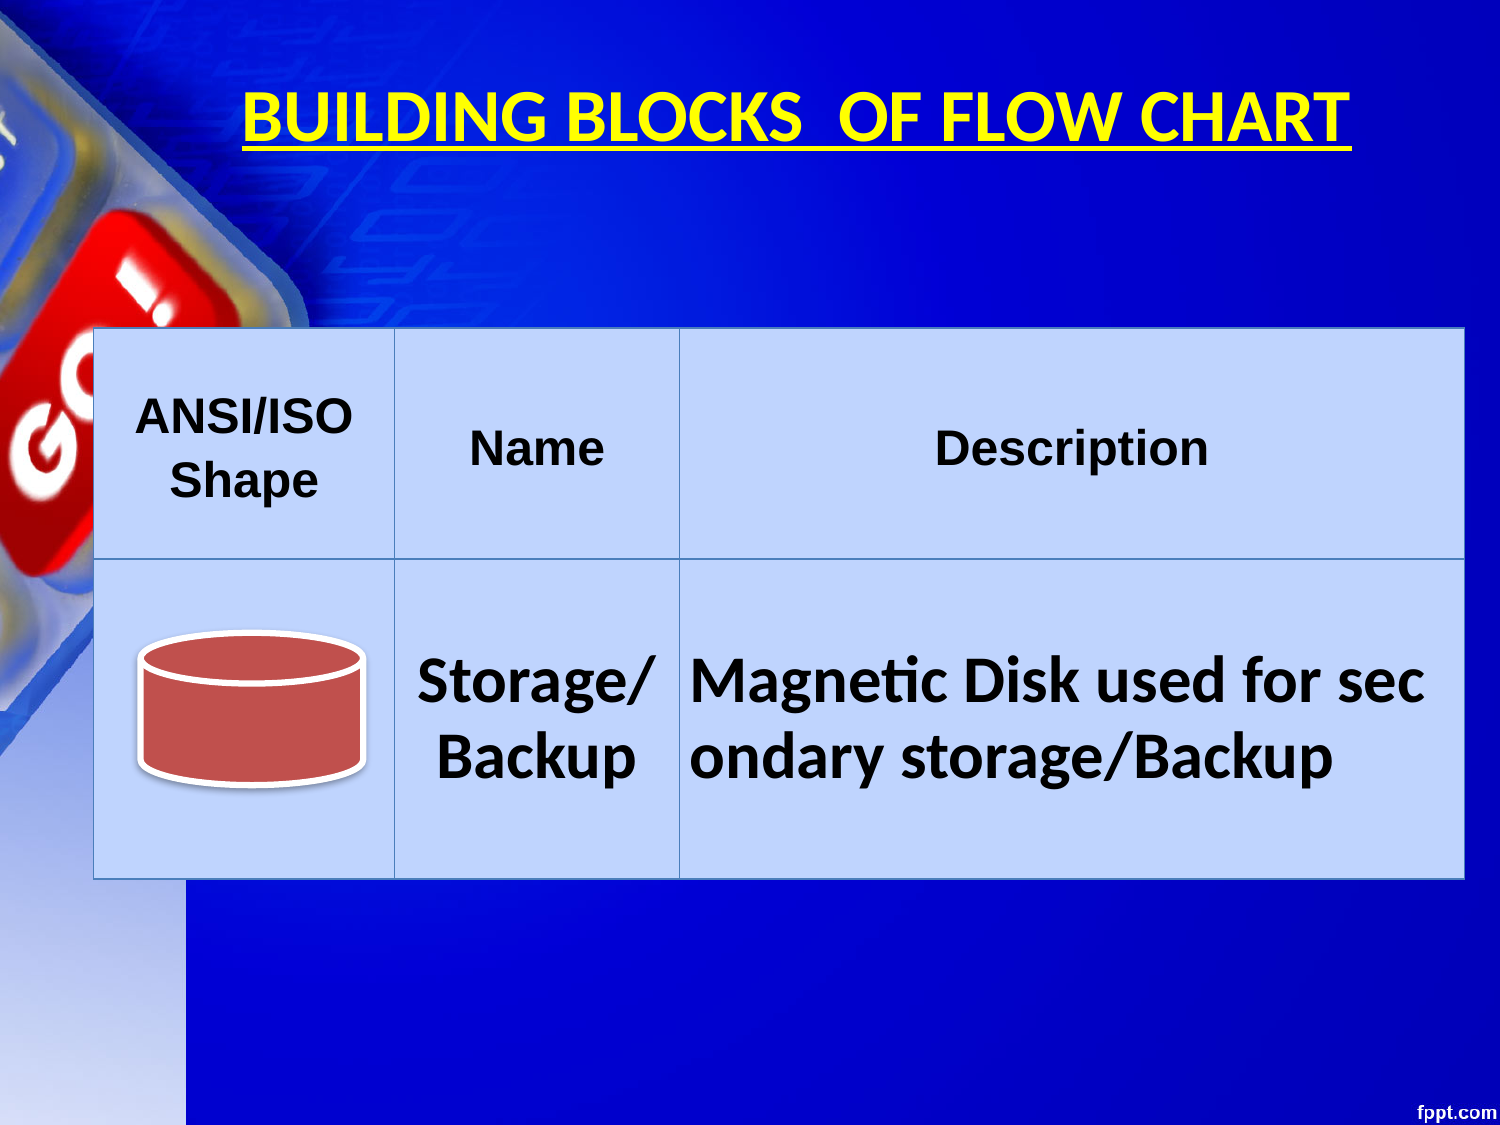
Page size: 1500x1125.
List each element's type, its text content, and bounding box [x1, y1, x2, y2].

table_cell Magnetic Disk used for secondary storage/Backup [680, 560, 1464, 878]
text_box [137, 629, 367, 789]
table_header Name [395, 329, 679, 558]
table_header ANSI/ISO Shape [94, 329, 394, 558]
table_header Description [680, 329, 1464, 558]
text_box BUILDING BLOCKS OF FLOW CHART [222, 46, 1372, 176]
picture [0, 0, 1500, 1125]
table_cell Storage/Backup [395, 560, 679, 878]
table_cell [94, 560, 394, 878]
